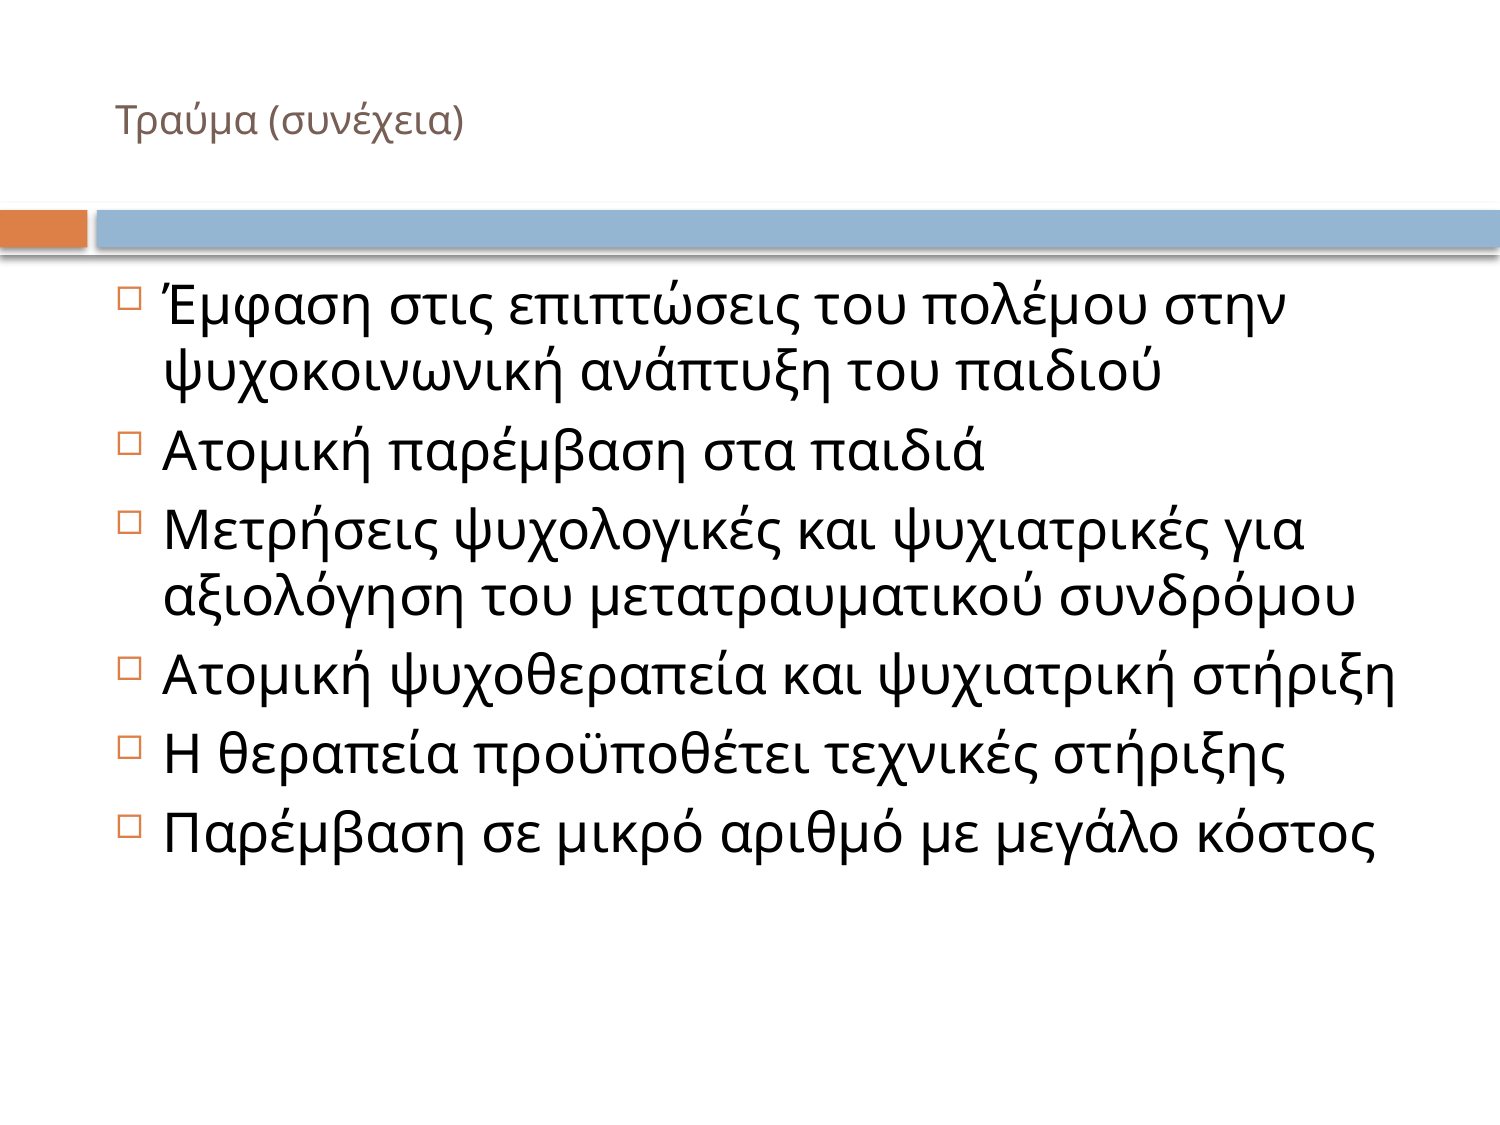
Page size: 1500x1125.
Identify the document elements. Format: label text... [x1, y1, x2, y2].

list Έμφαση στις επιπτώσεις του πολέμου στην ψυχοκοινωνική ανάπτυξη του παιδιού Ατομική παρέμβαση στα παιδιά Μετρήσεις ψυχολογικές και ψυχιατρικές για αξιολόγηση του μετατραυματικού συνδρόμου Ατομική ψυχοθεραπεία και ψυχιατρική στήριξη Η θεραπεία προϋποθέτει τεχνικές στήριξης Παρέμβαση σε μικρό αριθμό με μεγάλο κόστος [100, 262, 1438, 1000]
title Τραύμα (συνέχεια) [100, 37, 1438, 200]
